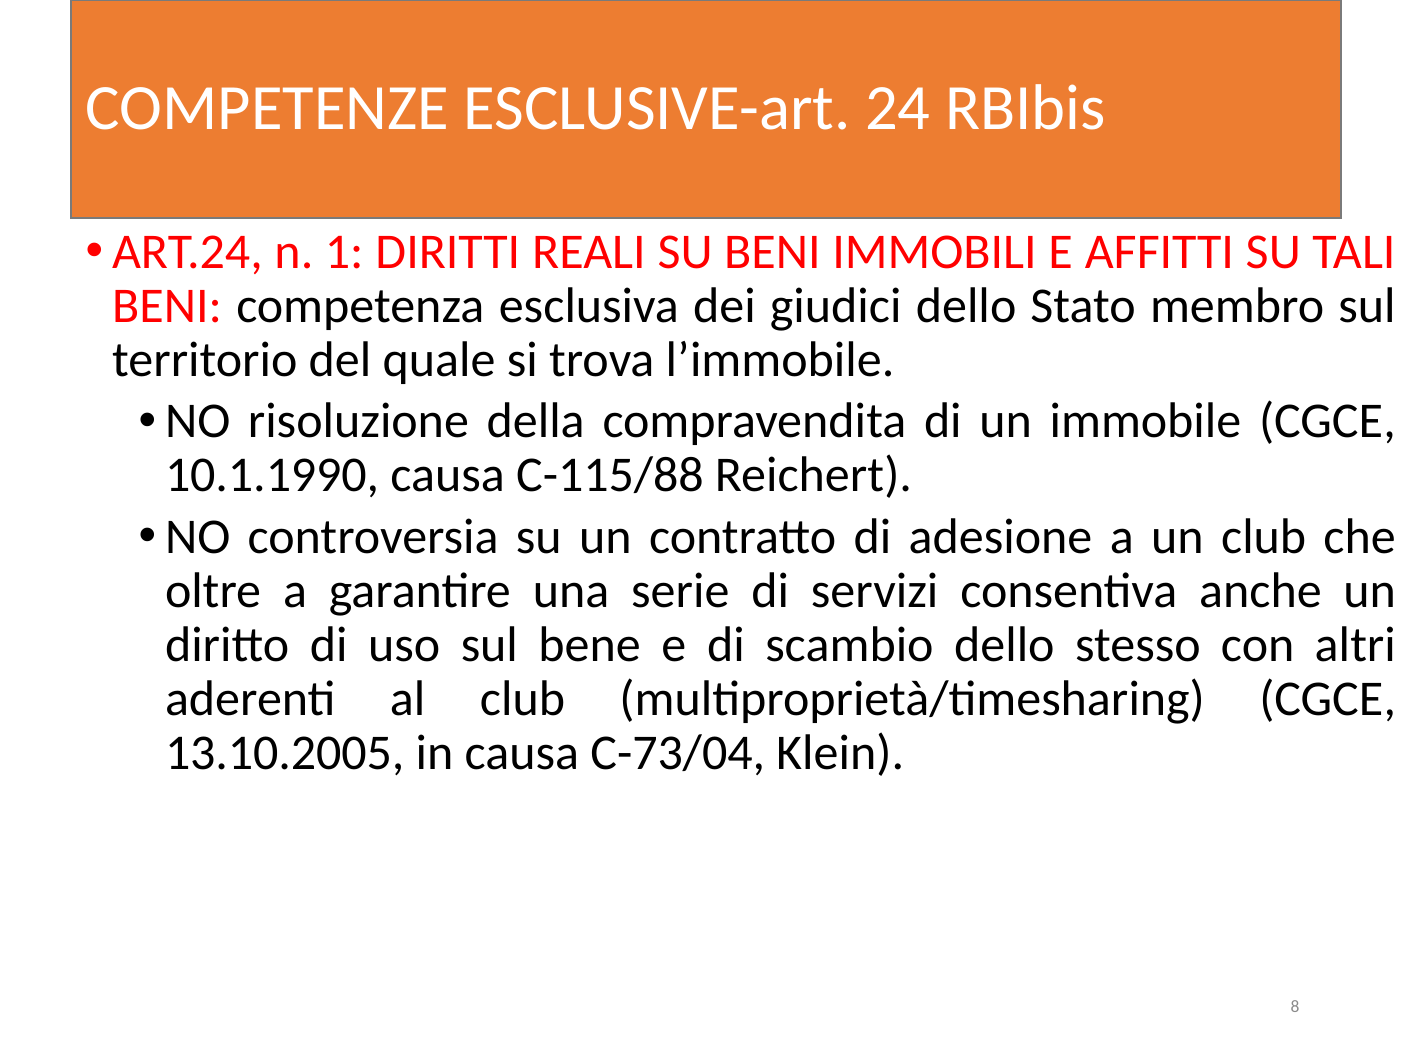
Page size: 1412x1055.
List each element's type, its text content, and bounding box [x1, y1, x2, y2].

list ART.24, n. 1: DIRITTI REALI SU BENI IMMOBILI E AFFITTI SU TALI BENI: competenza esclusiva dei giudici dello Stato membro sul territorio del quale si trova l’immobile. NO risoluzione della compravendita di un immobile (CGCE, 10.1.1990, causa C-115/88 Reichert). NO controversia su un contratto di adesione a un club che oltre a garantire una serie di servizi consentiva anche un diritto di uso sul bene e di scambio dello stesso con altri aderenti al club (multiproprietà/timesharing) (CGCE, 13.10.2005, in causa C-73/04, Klein). [70, 217, 1412, 1006]
slide_number 8 [996, 977, 1315, 1034]
title COMPETENZE ESCLUSIVE-art. 24 RBIbis [70, 0, 1342, 217]
